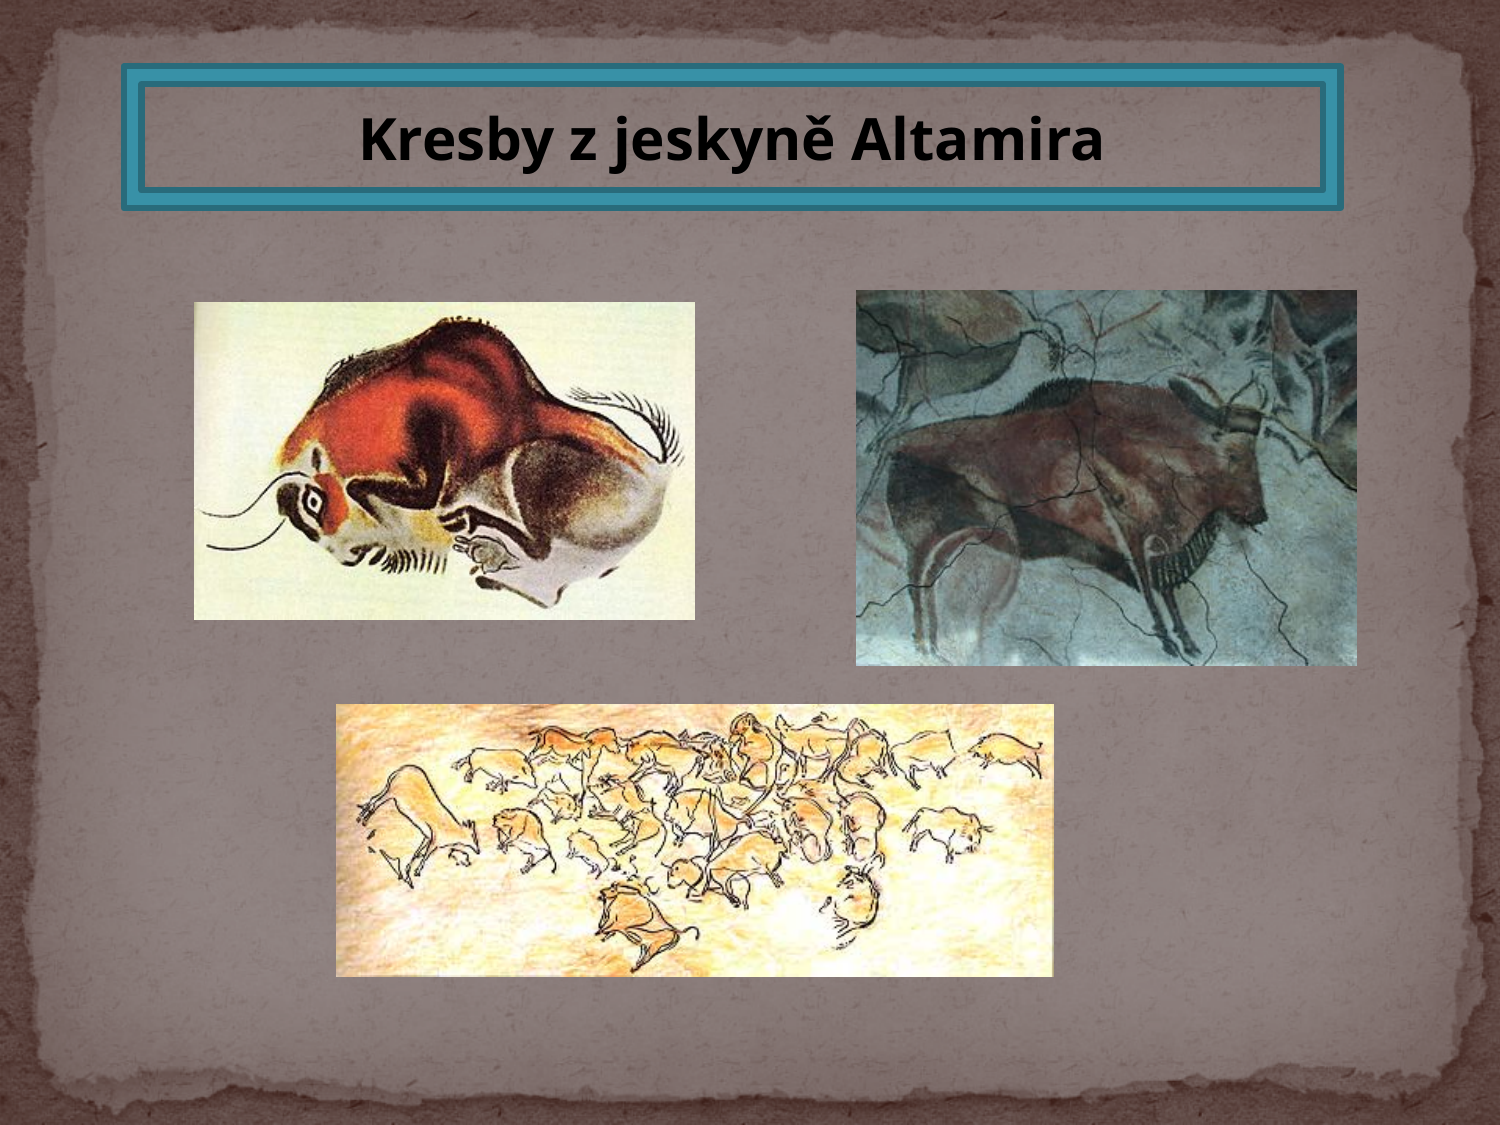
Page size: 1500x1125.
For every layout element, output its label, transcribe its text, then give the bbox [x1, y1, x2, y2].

picture [856, 290, 1357, 666]
picture [336, 704, 1054, 977]
text_box Kresby z jeskyně Altamira [121, 63, 1344, 211]
picture [194, 302, 695, 620]
